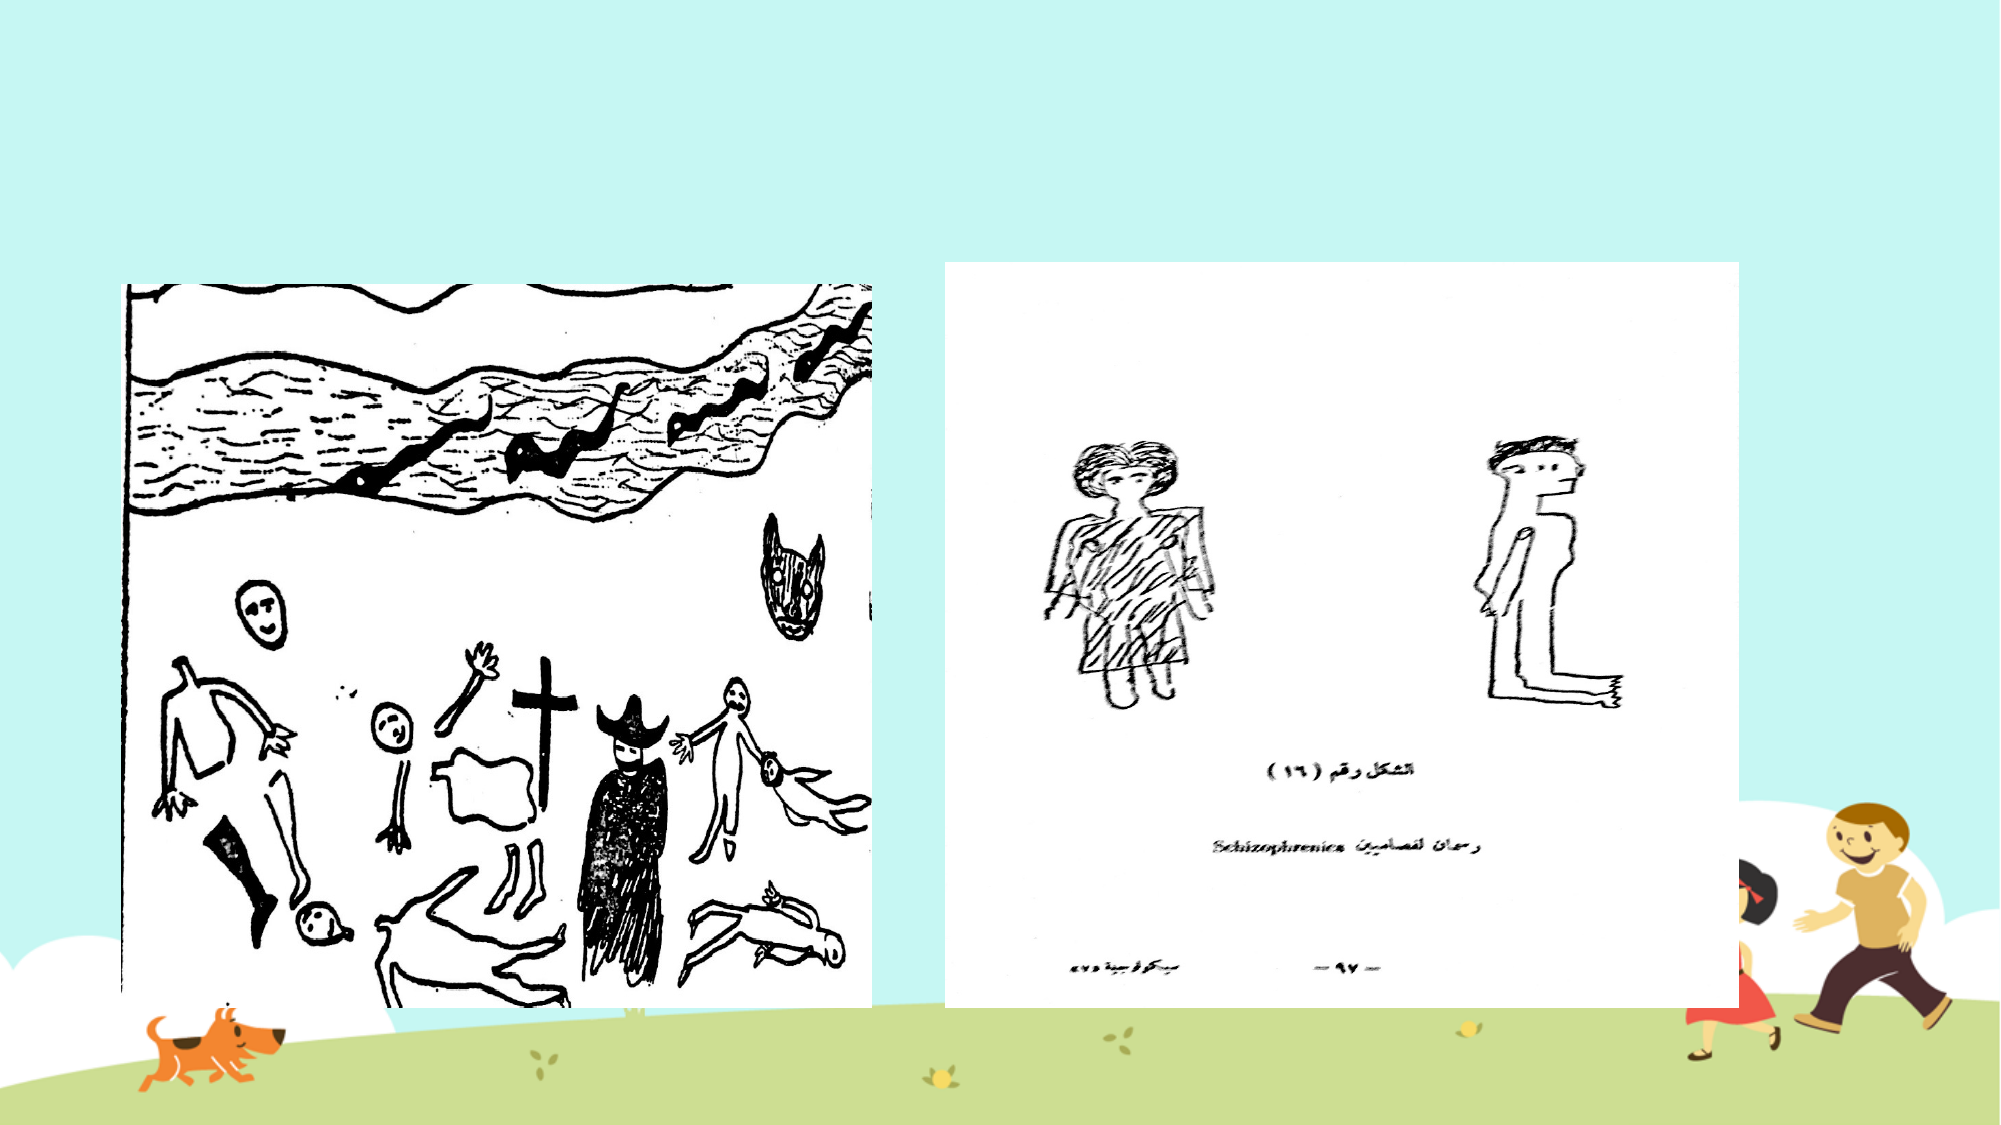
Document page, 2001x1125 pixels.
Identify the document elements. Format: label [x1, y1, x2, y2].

list [121, 284, 872, 1008]
picture [0, 0, 2001, 1125]
list [945, 262, 1739, 1008]
